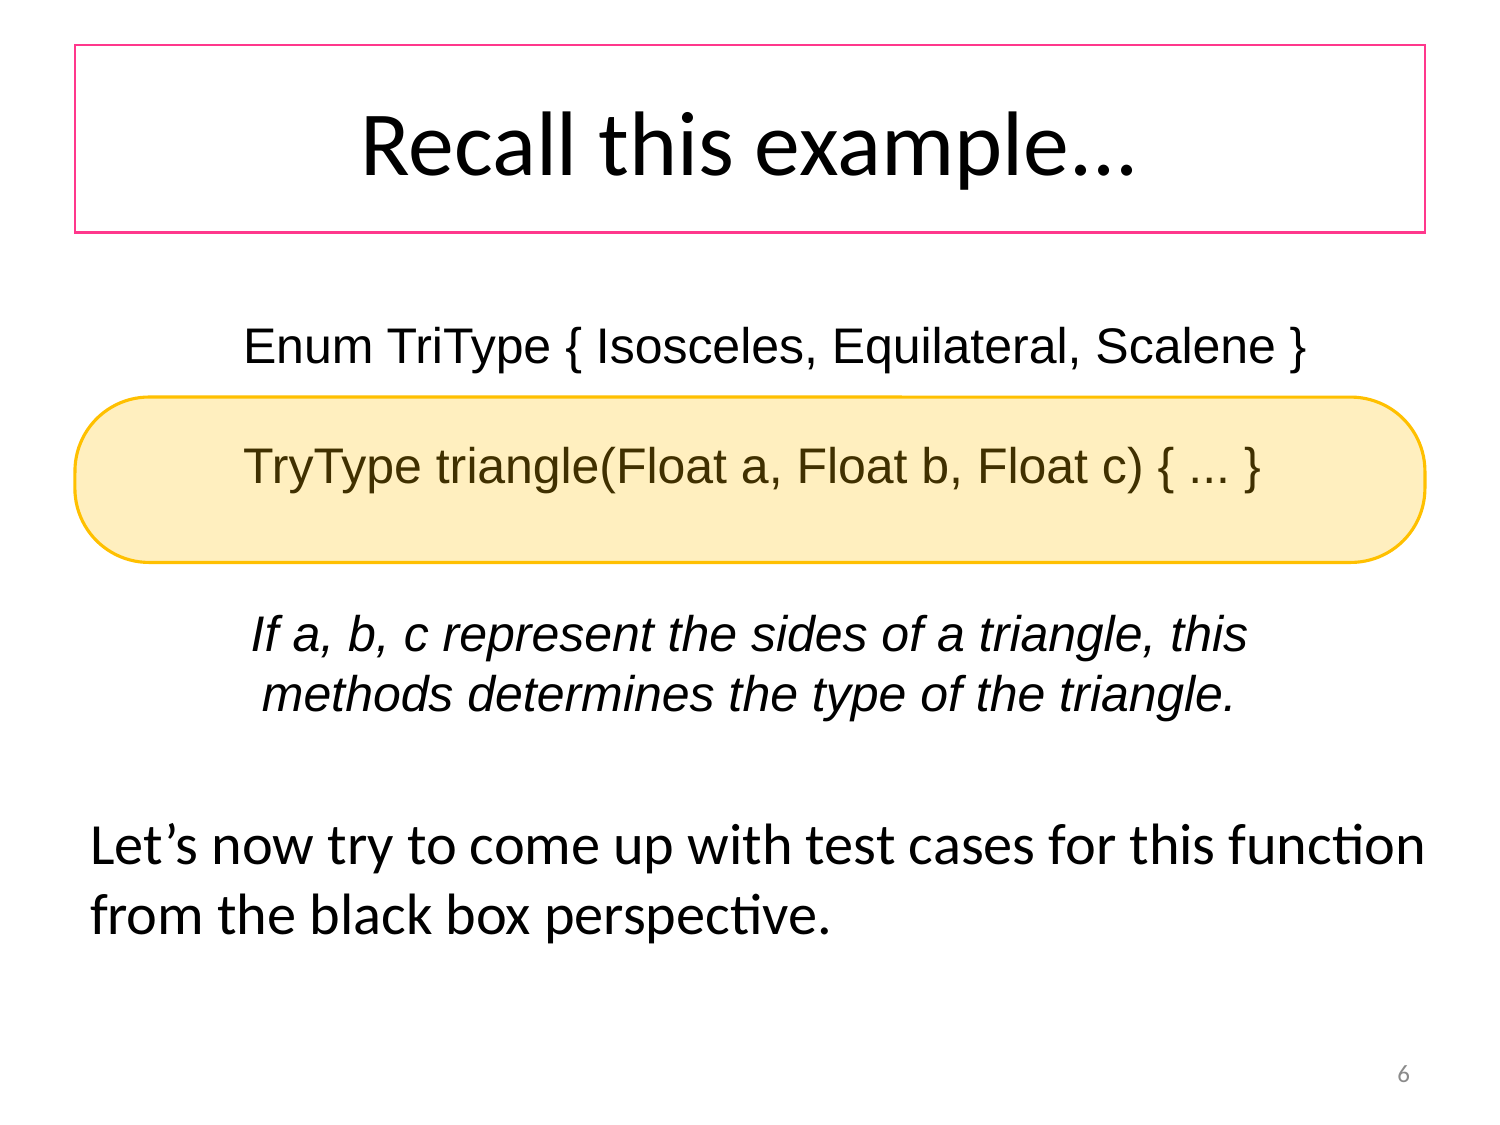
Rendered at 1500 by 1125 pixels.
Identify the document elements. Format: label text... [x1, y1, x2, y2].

text_box If a, b, c represent the sides of a triangle, this methods determines the type of the triangle. [209, 593, 1291, 729]
text_box Enum TriType { Isosceles, Equilateral, Scalene } TryType triangle(Float a, Float b, Float c) { ... } [228, 306, 1323, 395]
title Recall this example... [74, 44, 1426, 234]
list Let’s now try to come up with test cases for this function from the black box perspective. [74, 798, 1448, 1006]
text_box [73, 395, 1427, 565]
slide_number 6 [1074, 1042, 1425, 1103]
